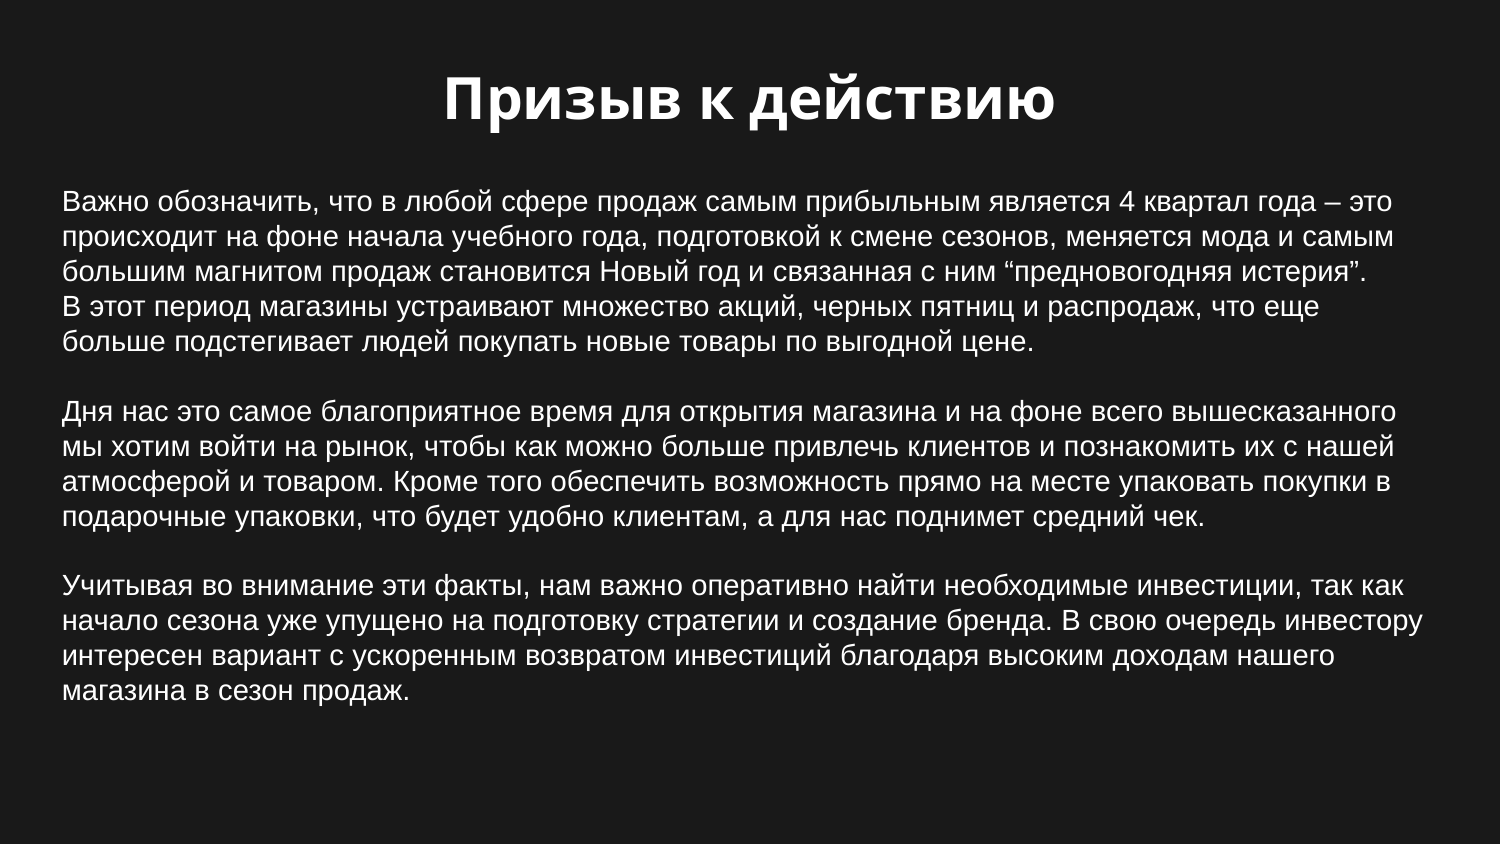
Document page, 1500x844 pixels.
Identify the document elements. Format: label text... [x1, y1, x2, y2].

title Призыв к действию [51, 49, 1449, 144]
text_box Важно обозначить, что в любой сфере продаж самым прибыльным является 4 квартал года – это происходит на фоне начала учебного года, подготовкой к смене сезонов, меняется мода и самым большим магнитом продаж становится Новый год и связанная с ним “предновогодняя истерия”. В этот период магазины устраивают множество акций, черных пятниц и распродаж, что еще больше подстегивает людей покупать новые товары по выгодной цене. Дня нас это самое благоприятное время для открытия магазина и на фоне всего вышесказанного мы хотим войти на рынок, чтобы как можно больше привлечь клиентов и познакомить их с нашей атмосферой и товаром. Кроме того обеспечить возможность прямо на месте упаковать покупки в подарочные упаковки, что будет удобно клиентам, а для нас поднимет средний чек. Учитывая во внимание эти факты, нам важно оперативно найти необходимые инвестиции, так как начало сезона уже упущено на подготовку стратегии и создание бренда. В свою очередь инвестору интересен вариант с ускоренным возвратом инвестиций благодаря высоким доходам нашего магазина в сезон продаж. [46, 167, 1445, 716]
